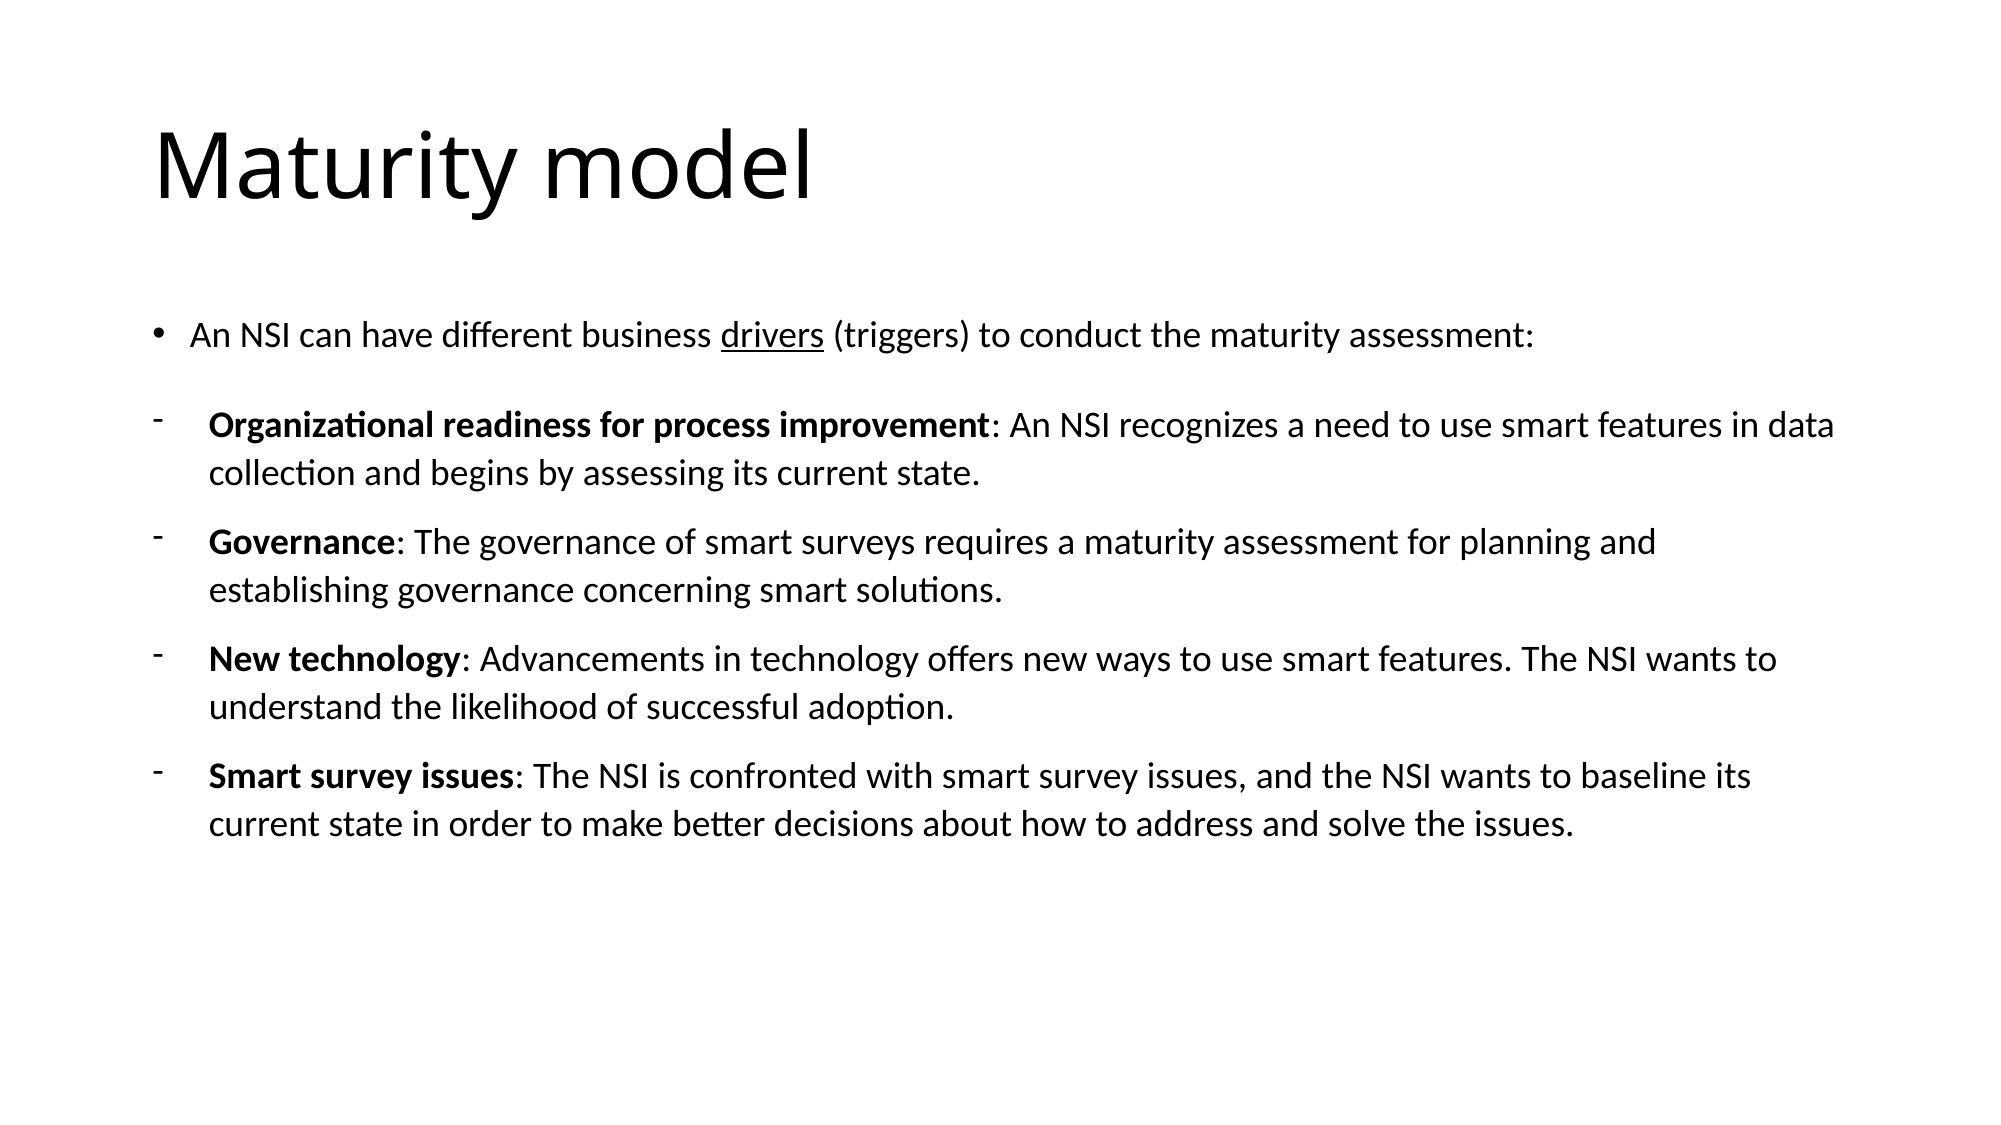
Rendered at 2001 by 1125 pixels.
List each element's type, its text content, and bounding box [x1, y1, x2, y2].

list An NSI can have different business drivers (triggers) to conduct the maturity assessment: Organizational readiness for process improvement: An NSI recognizes a need to use smart features in data collection and begins by assessing its current state. Governance: The governance of smart surveys requires a maturity assessment for planning and establishing governance concerning smart solutions. New technology: Advancements in technology offers new ways to use smart features. The NSI wants to understand the likelihood of successful adoption. Smart survey issues: The NSI is confronted with smart survey issues, and the NSI wants to baseline its current state in order to make better decisions about how to address and solve the issues. [137, 299, 1863, 1014]
title Maturity model [137, 59, 1863, 278]
